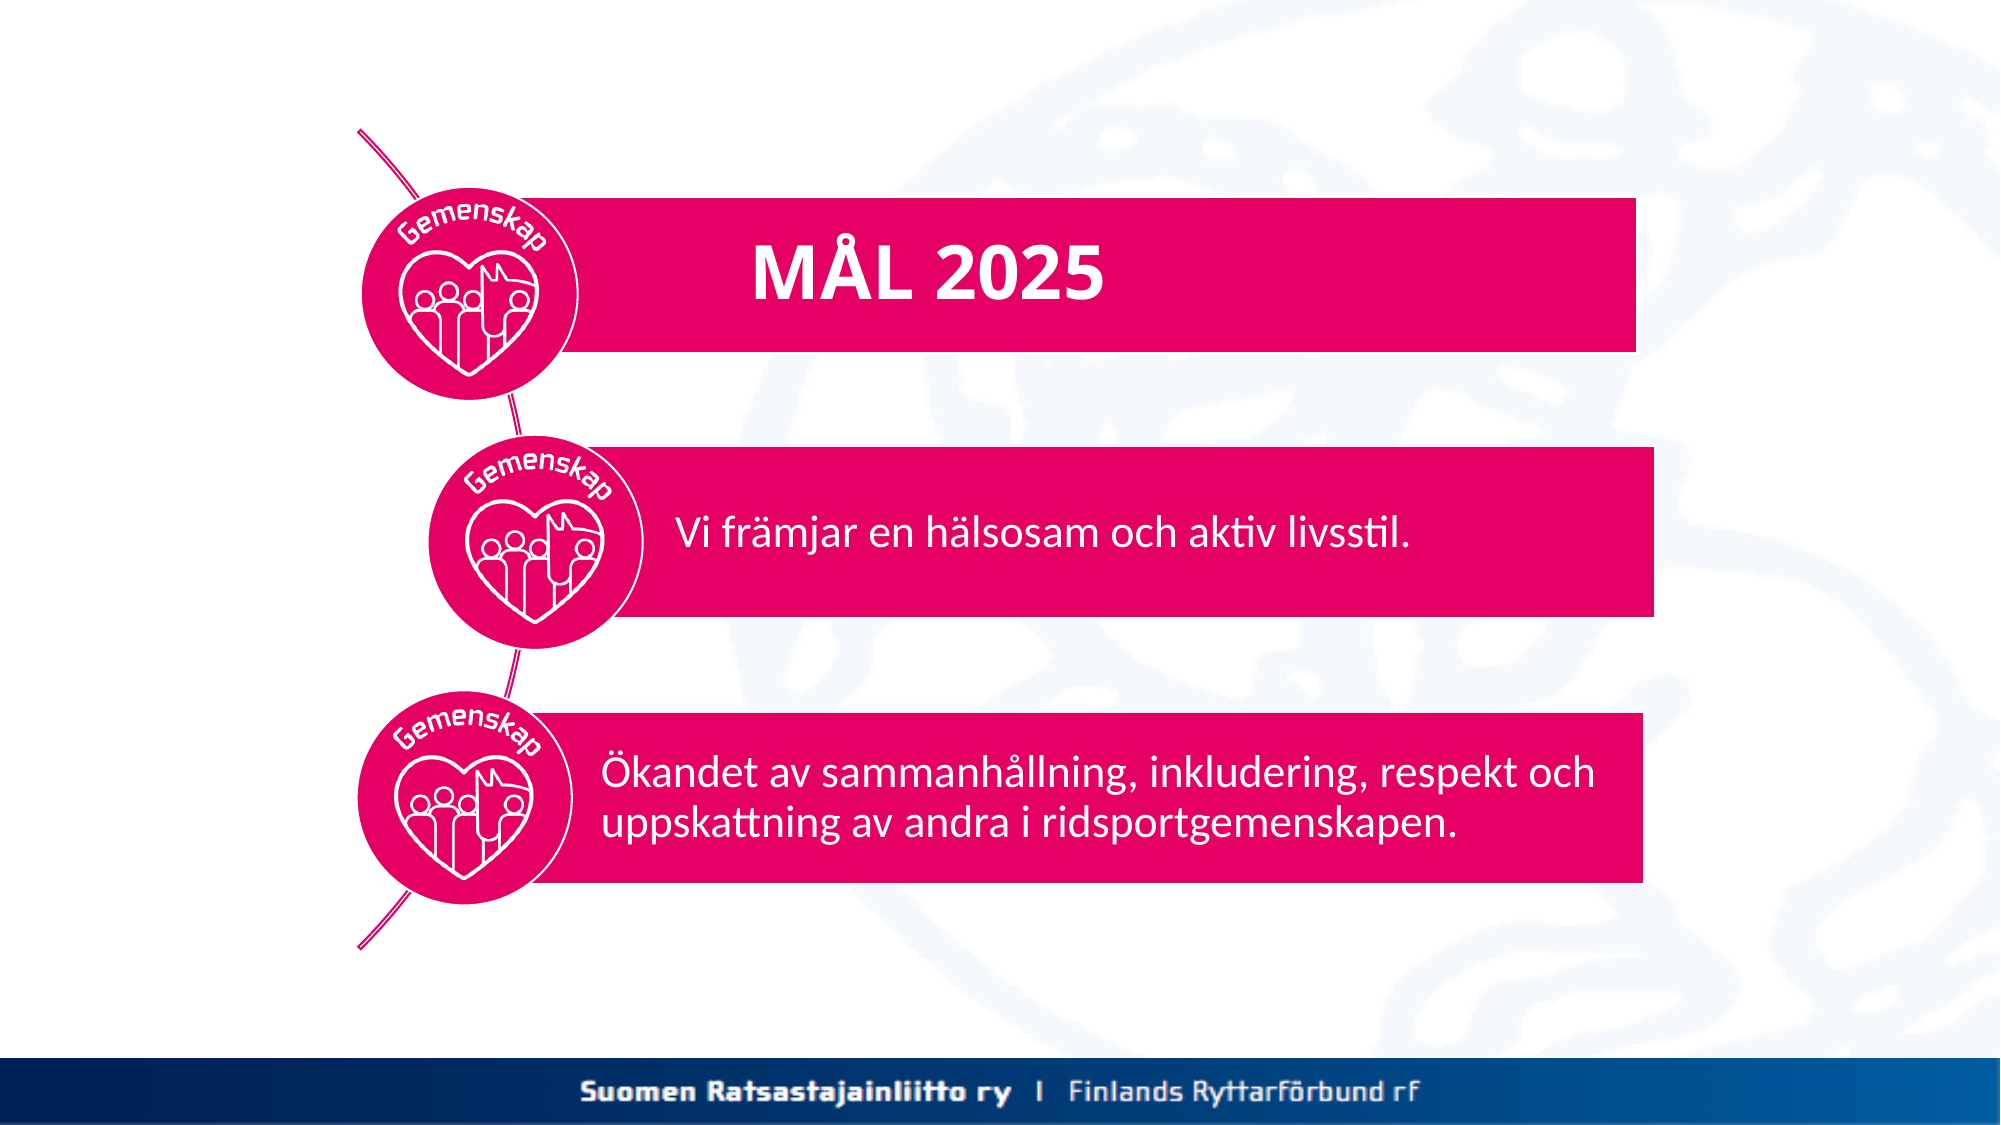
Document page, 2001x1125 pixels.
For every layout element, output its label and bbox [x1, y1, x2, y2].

picture [0, 0, 2001, 1125]
text_box [344, 109, 1656, 970]
